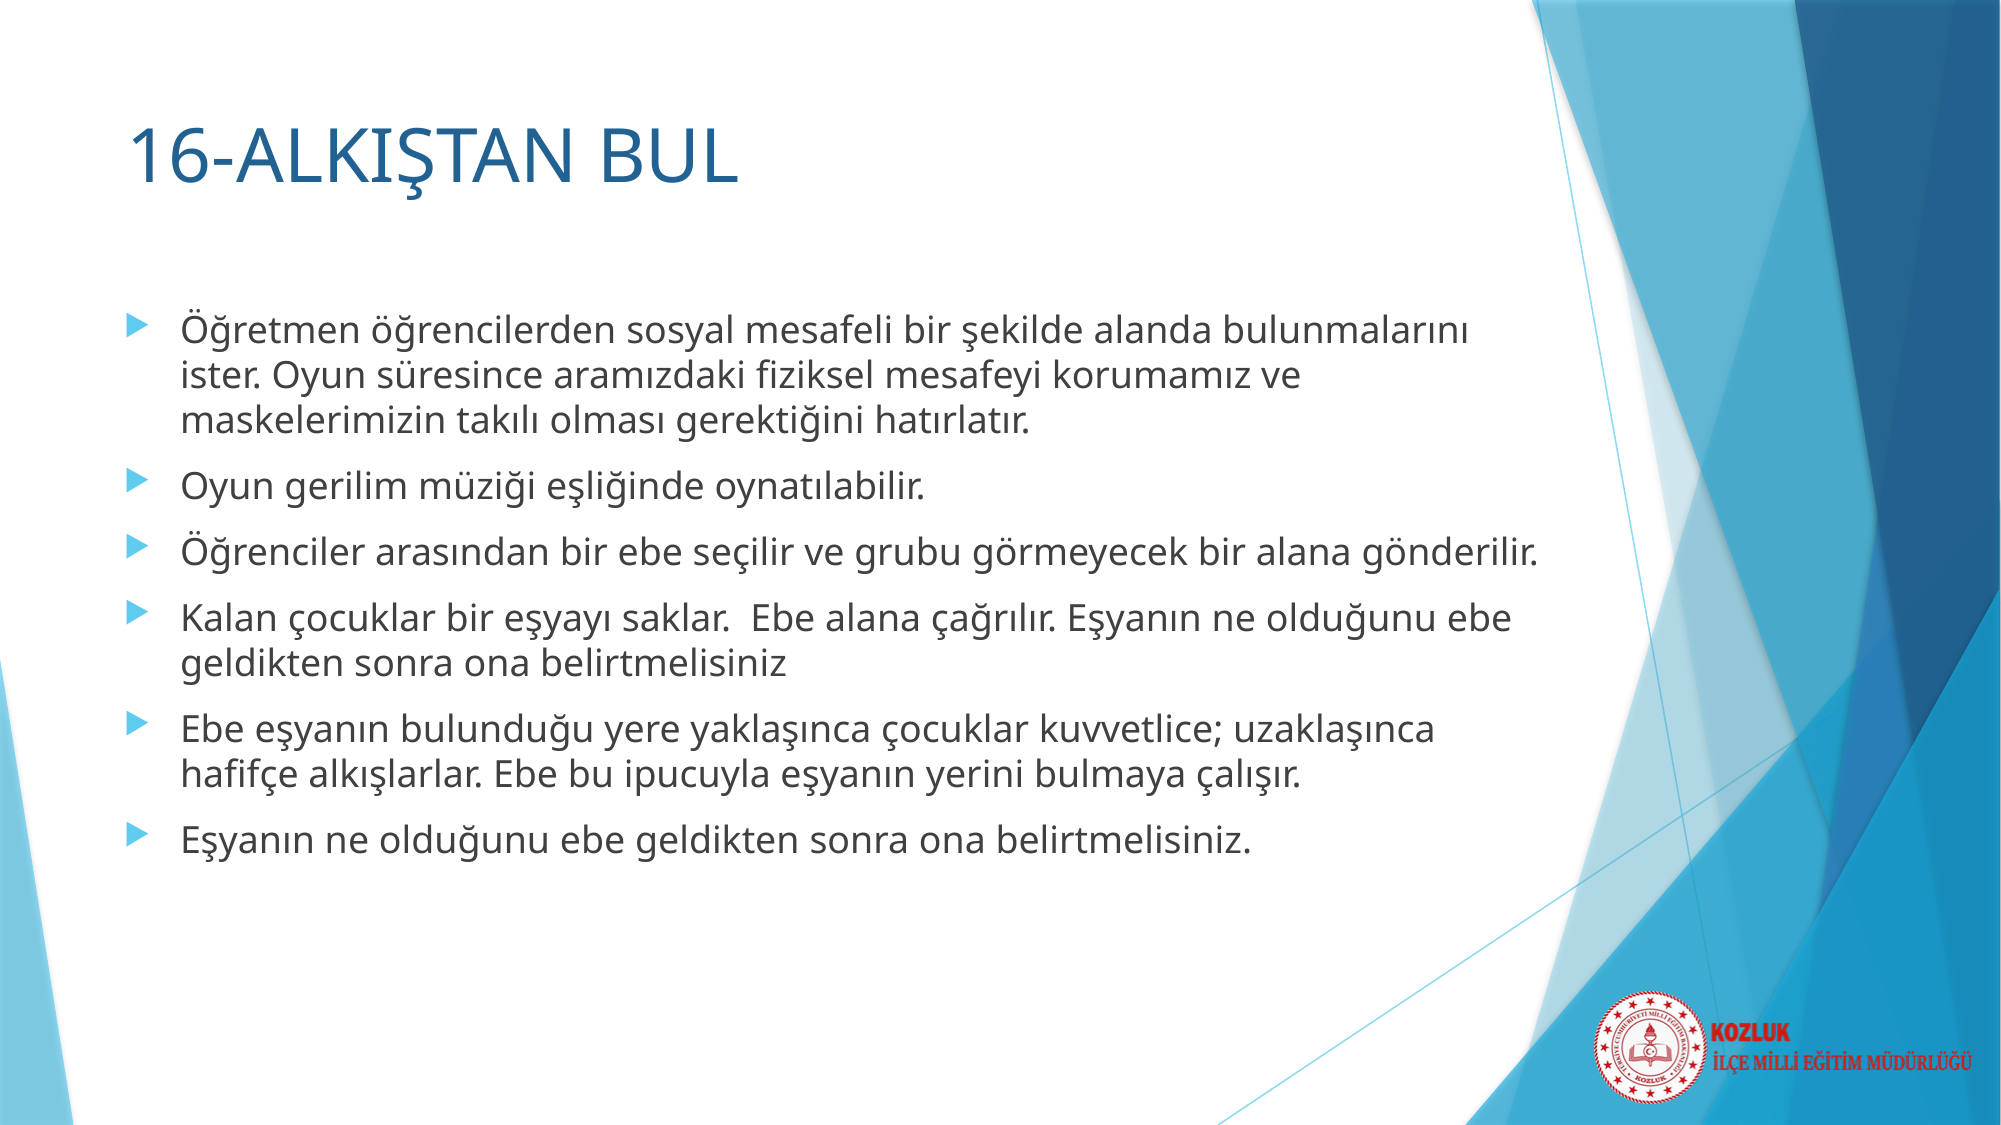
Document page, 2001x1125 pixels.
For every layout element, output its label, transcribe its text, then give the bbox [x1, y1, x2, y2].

picture [1593, 990, 1972, 1105]
list Öğretmen öğrencilerden sosyal mesafeli bir şekilde alanda bulunmalarını ister. Oyun süresince aramızdaki fiziksel mesafeyi korumamız ve maskelerimizin takılı olması gerektiğini hatırlatır. Oyun gerilim müziği eşliğinde oynatılabilir. Öğrenciler arasından bir ebe seçilir ve grubu görmeyecek bir alana gönderilir. Kalan çocuklar bir eşyayı saklar. Ebe alana çağrılır. Eşyanın ne olduğunu ebe geldikten sonra ona belirtmelisiniz Ebe eşyanın bulunduğu yere yaklaşınca çocuklar kuvvetlice; uzaklaşınca hafifçe alkışlarlar. Ebe bu ipucuyla eşyanın yerini bulmaya çalışır. Eşyanın ne olduğunu ebe geldikten sonra ona belirtmelisiniz. [108, 233, 1574, 1044]
title 16-ALKIŞTAN BUL [111, 99, 1595, 317]
